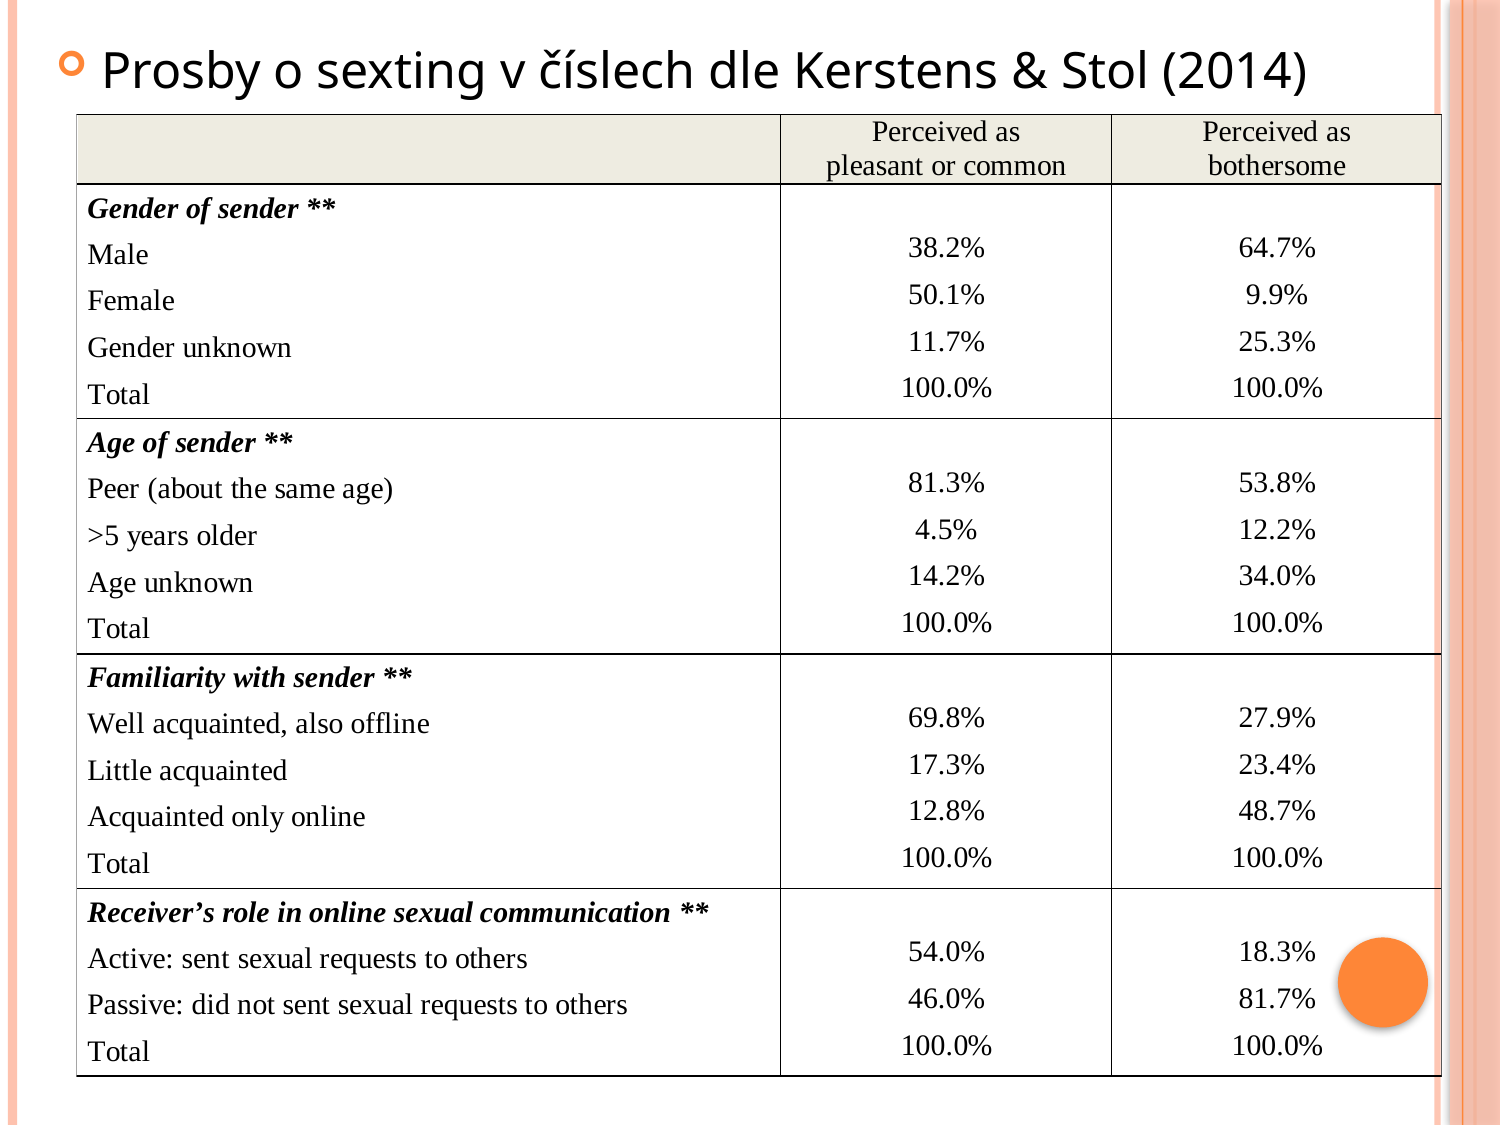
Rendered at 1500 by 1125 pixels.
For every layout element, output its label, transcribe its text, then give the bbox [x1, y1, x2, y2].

list Prosby o sexting v číslech dle Kerstens & Stol (2014) [41, 30, 1447, 114]
picture [76, 113, 1443, 1125]
